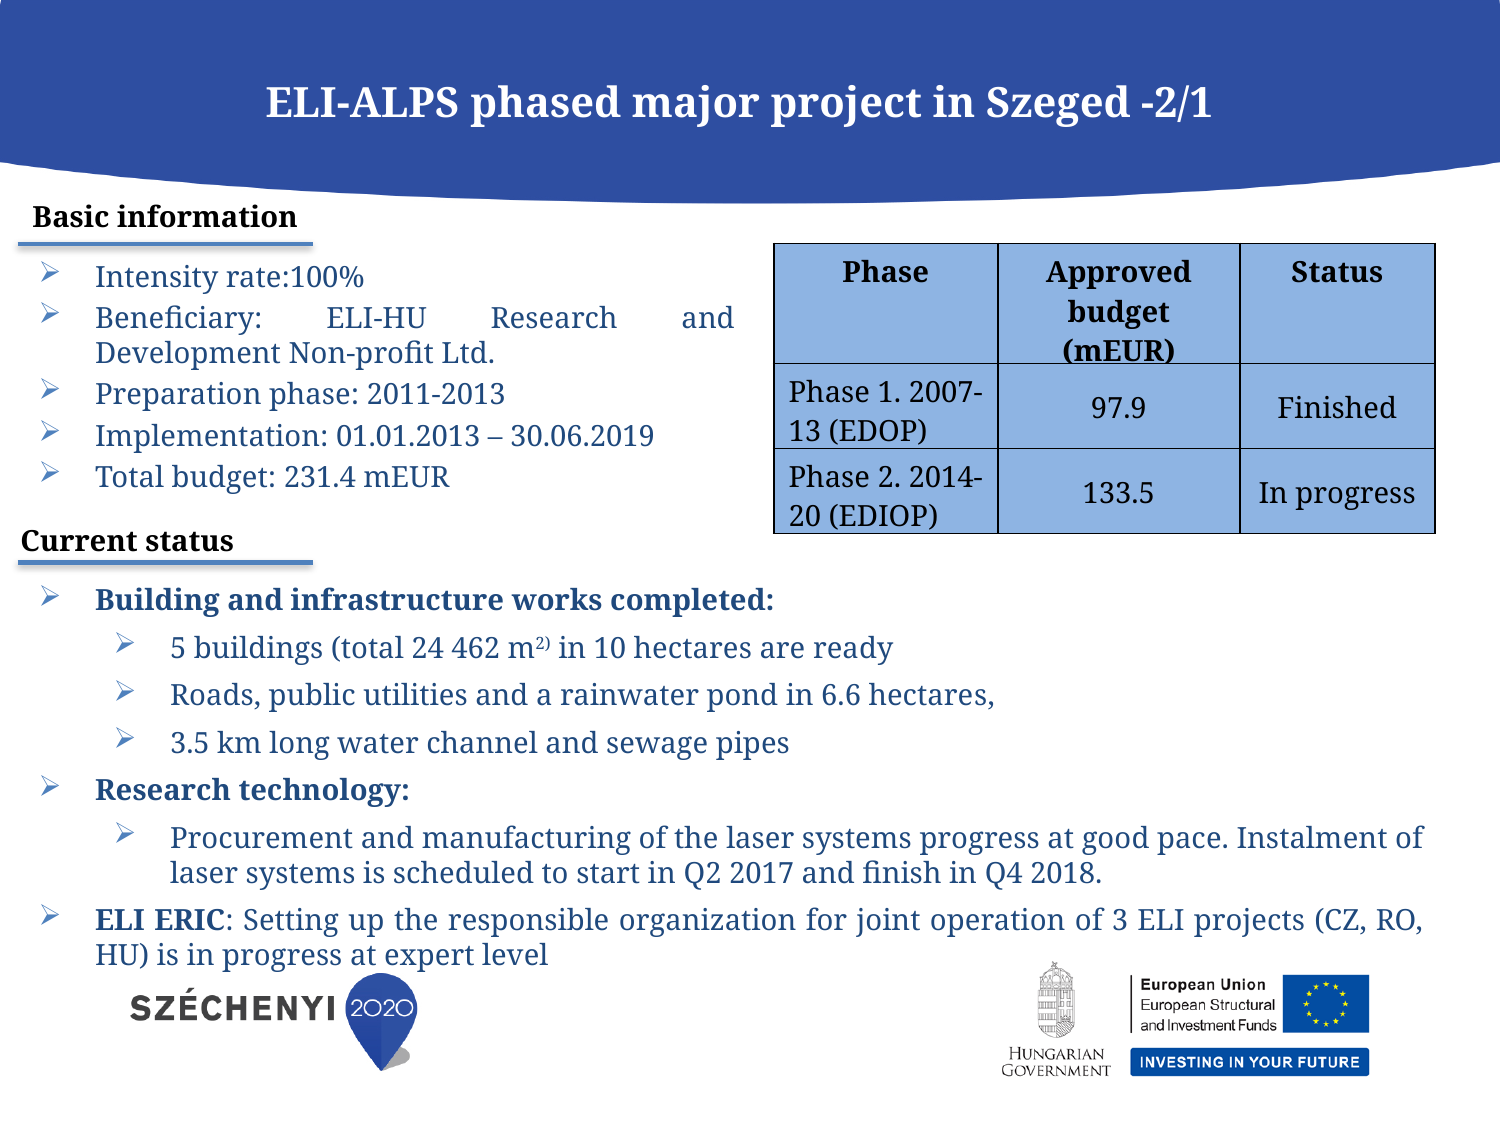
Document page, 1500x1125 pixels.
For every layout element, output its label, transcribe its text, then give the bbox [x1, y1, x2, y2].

table_cell Phase 1. 2007-13 (EDOP) [775, 364, 997, 448]
picture [0, 0, 1500, 1125]
table_header Status [1241, 244, 1434, 363]
text_box Current status [5, 515, 733, 565]
table_cell In progress [1241, 449, 1434, 533]
table_cell 133.5 [999, 449, 1239, 533]
table_cell Phase 2. 2014-20 (EDIOP) [775, 449, 997, 533]
title ELI-ALPS phased major project in Szeged -2/1 [24, 8, 1455, 187]
table_cell Finished [1241, 364, 1434, 448]
text_box Intensity rate:100% Beneficiary: ELI-HU Research and Development Non-profit Ltd. Preparation phase: 2011-2013 Implementation: 01.01.2013 – 30.06.2019 Total budget: 231.4 mEUR [23, 250, 750, 501]
text_box Basic information [17, 191, 455, 241]
table_header Approved budget (mEUR) [999, 244, 1239, 363]
table_cell 97.9 [999, 364, 1239, 448]
text_box Building and infrastructure works completed: 5 buildings (total 24 462 m2) in 10 hectares are ready Roads, public utilities and a rainwater pond in 6.6 hectares, 3.5 km long water channel and sewage pipes Research technology: Procurement and manufacturing of the laser systems progress at good pace. Instalment of laser systems is scheduled to start in Q2 2017 and finish in Q4 2018. ELI ERIC: Setting up the responsible organization for joint operation of 3 ELI projects (CZ, RO, HU) is in progress at expert level [23, 574, 1439, 979]
table_header Phase [775, 244, 997, 363]
